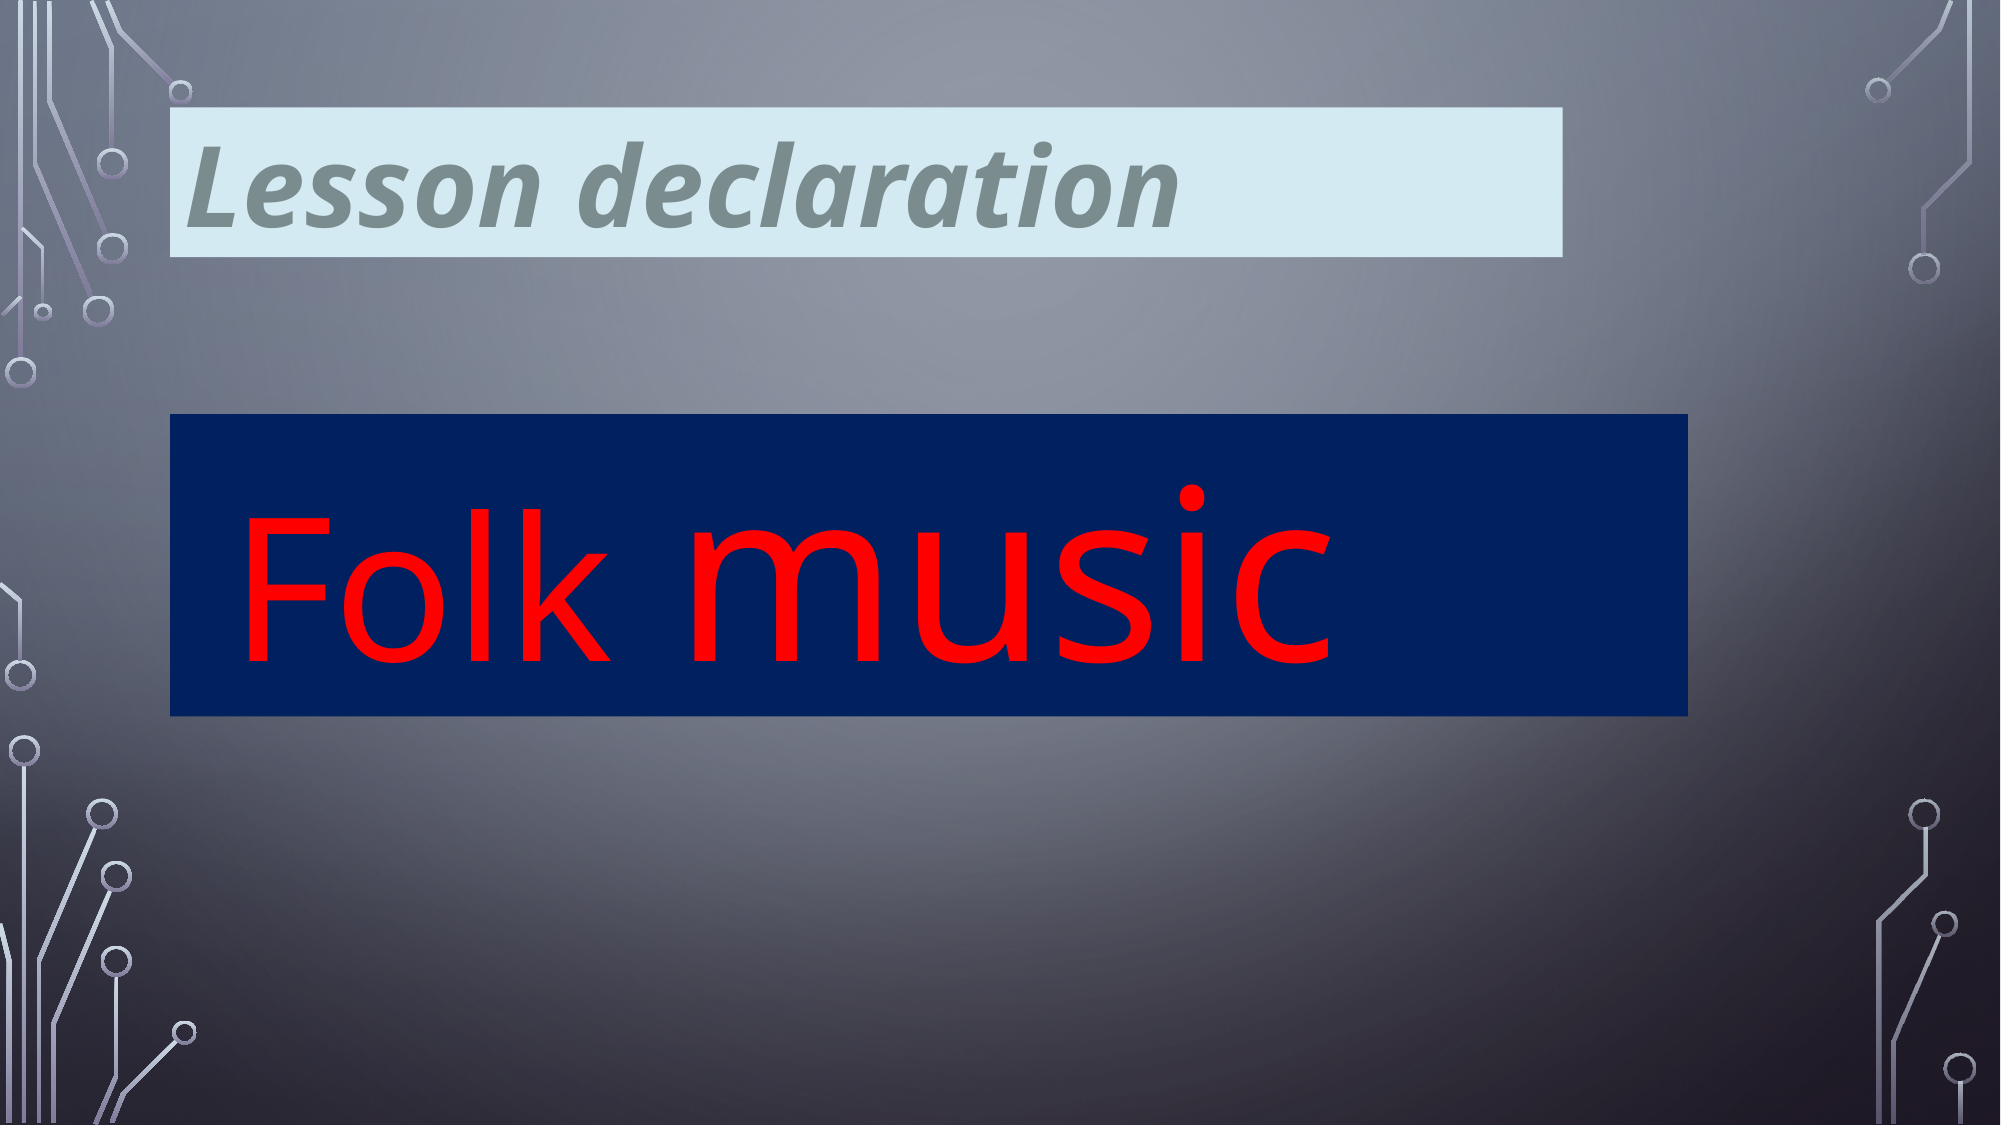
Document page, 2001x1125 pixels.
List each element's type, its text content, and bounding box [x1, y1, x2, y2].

text_box Folk music [170, 414, 1688, 717]
text_box Lesson declaration [170, 107, 1563, 258]
